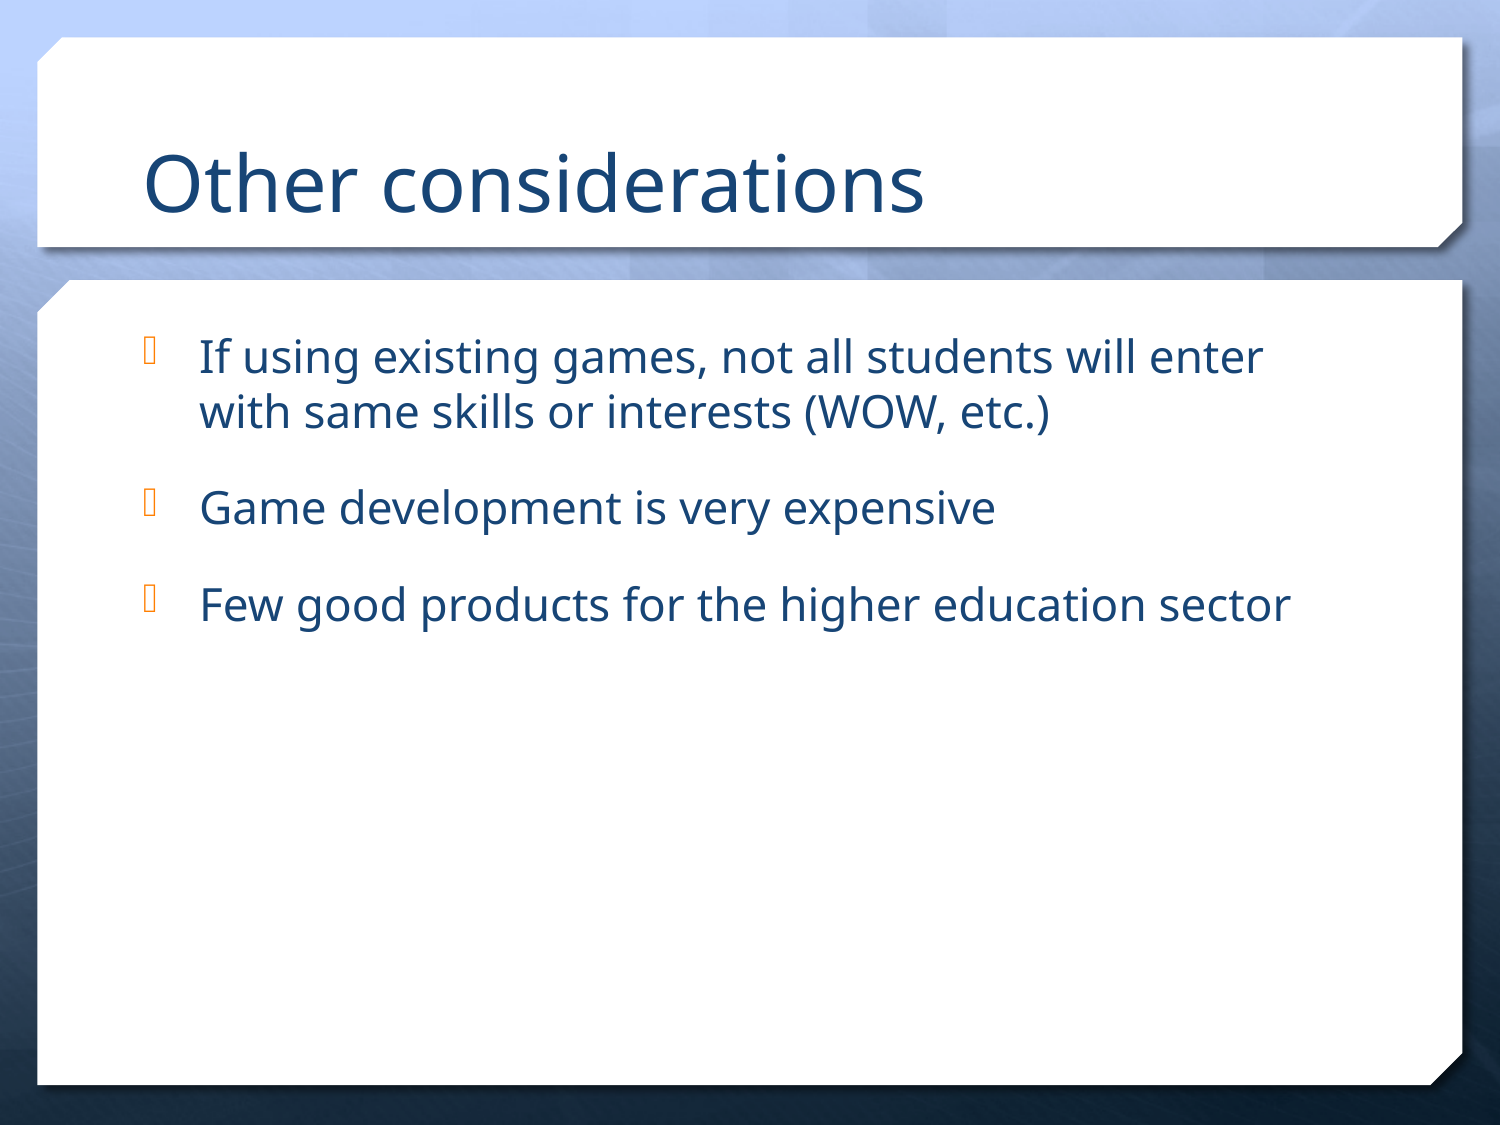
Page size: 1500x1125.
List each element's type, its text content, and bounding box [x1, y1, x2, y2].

list If using existing games, not all students will enter with same skills or interests (WOW, etc.) Game development is very expensive Few good products for the higher education sector [127, 319, 1372, 978]
title Other considerations [127, 48, 1372, 236]
